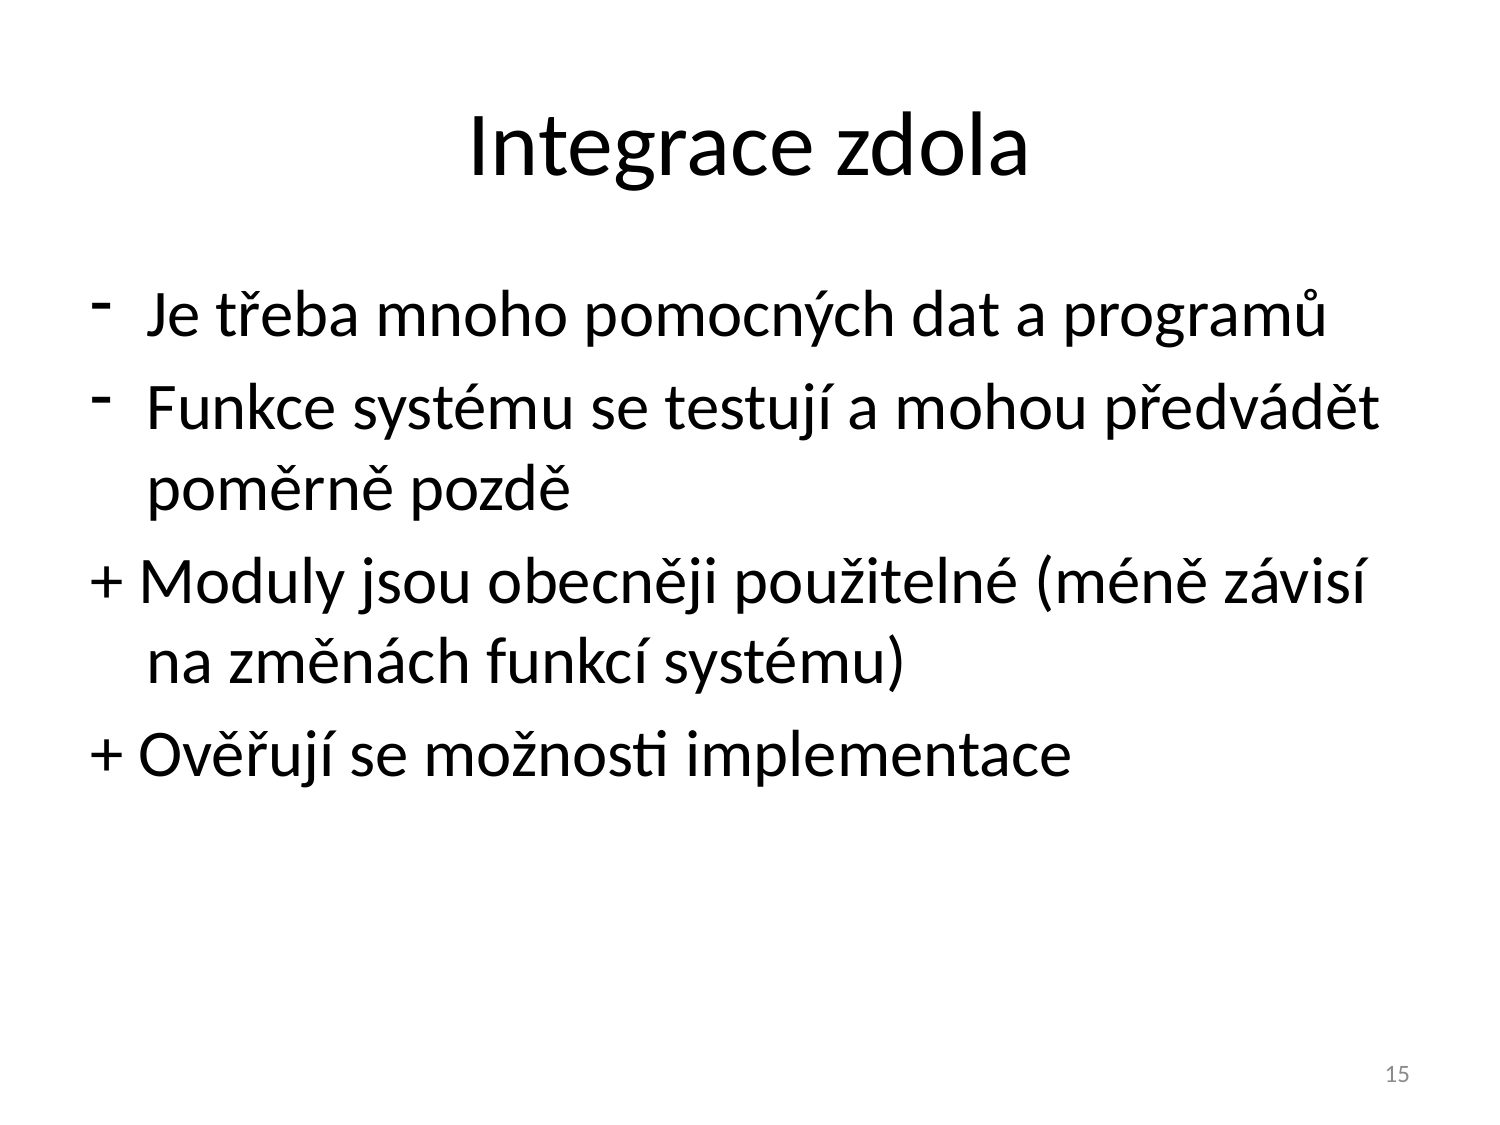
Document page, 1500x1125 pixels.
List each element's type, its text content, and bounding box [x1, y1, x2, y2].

list Je třeba mnoho pomocných dat a programů Funkce systému se testují a mohou předvádět poměrně pozdě + Moduly jsou obecněji použitelné (méně závisí na změnách funkcí systému) + Ověřují se možnosti implementace [75, 262, 1425, 1005]
slide_number 15 [1074, 1042, 1425, 1103]
title Integrace zdola [75, 45, 1425, 233]
